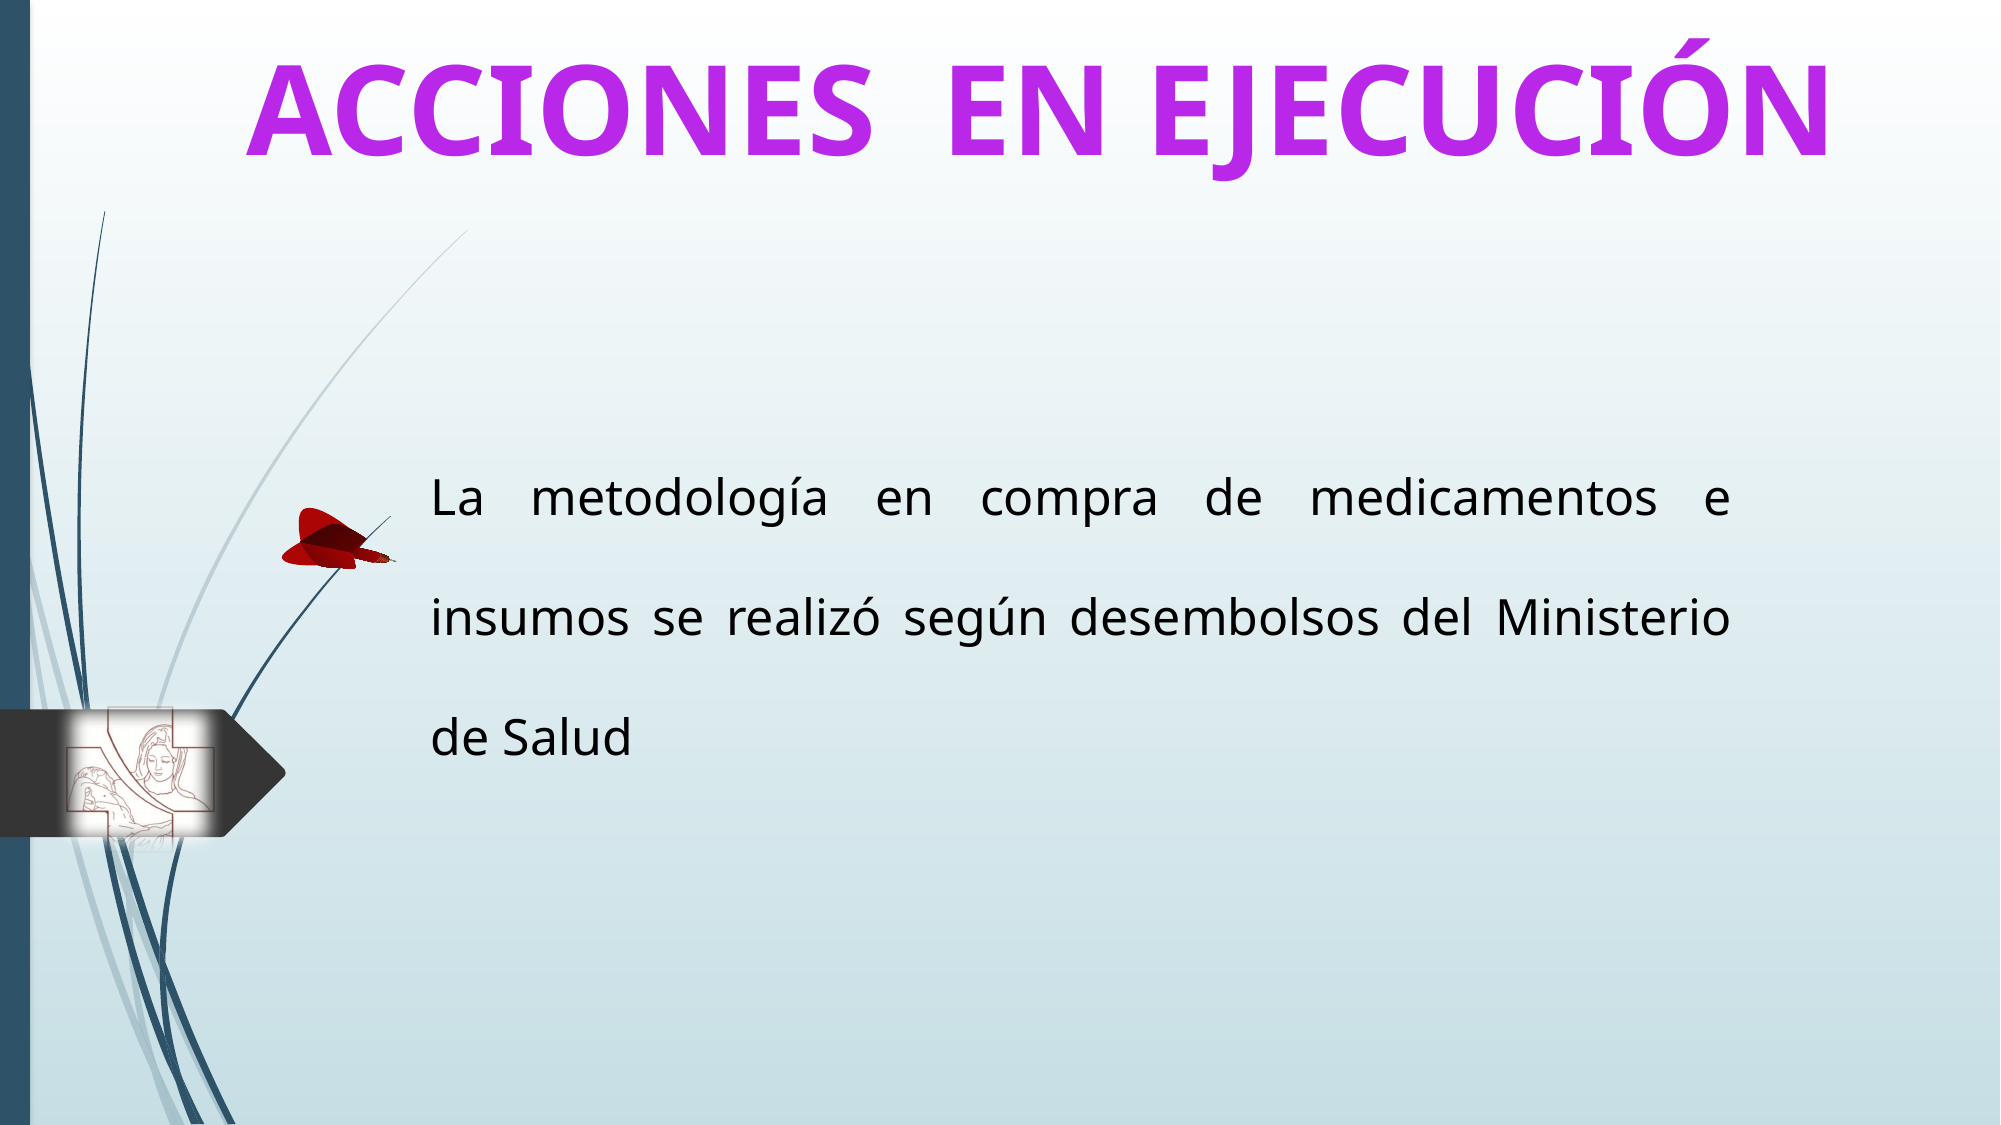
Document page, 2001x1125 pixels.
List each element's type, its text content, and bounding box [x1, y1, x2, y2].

picture [53, 693, 226, 858]
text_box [277, 500, 382, 591]
text_box La metodología en compra de medicamentos e insumos se realizó según desembolsos del Ministerio de Salud [415, 337, 1748, 773]
text_box ACCIONES EN EJECUCIÓN [231, 23, 1854, 189]
